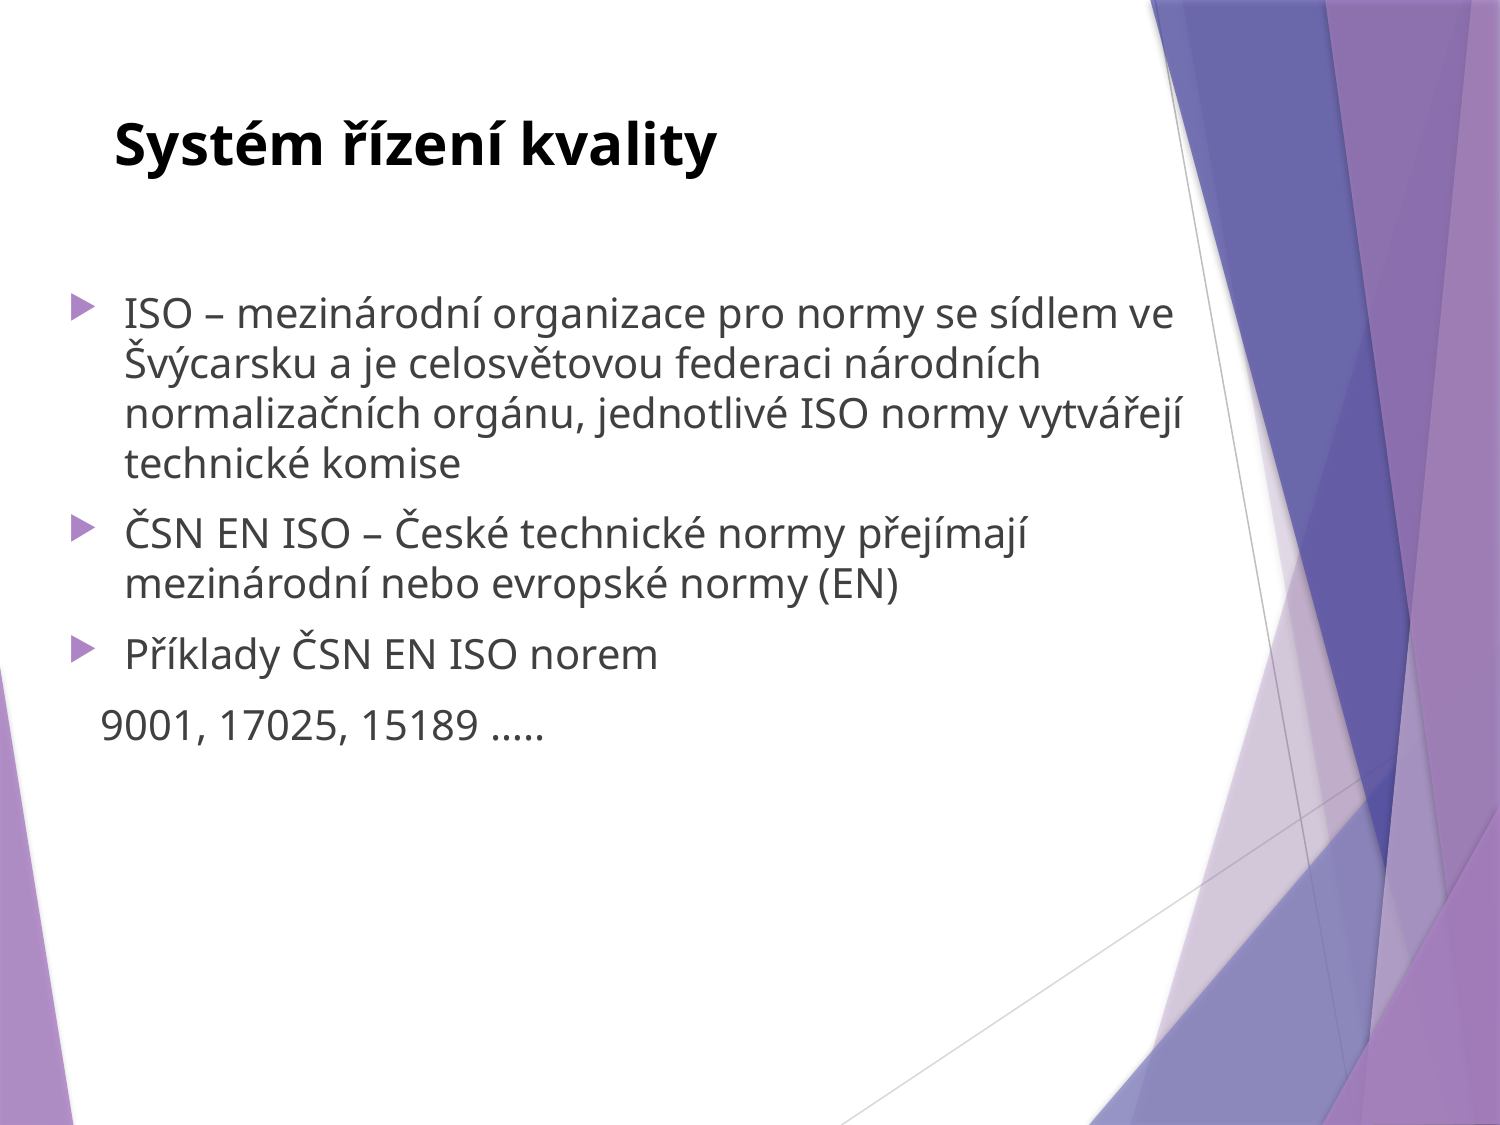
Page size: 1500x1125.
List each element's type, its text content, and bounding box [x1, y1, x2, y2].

list ISO – mezinárodní organizace pro normy se sídlem ve Švýcarsku a je celosvětovou federaci národních normalizačních orgánu, jednotlivé ISO normy vytvářejí technické komise ČSN EN ISO – České technické normy přejímají mezinárodní nebo evropské normy (EN) Příklady ČSN EN ISO norem 9001, 17025, 15189 ….. [53, 278, 1223, 1022]
title Systém řízení kvality [99, 99, 1142, 278]
